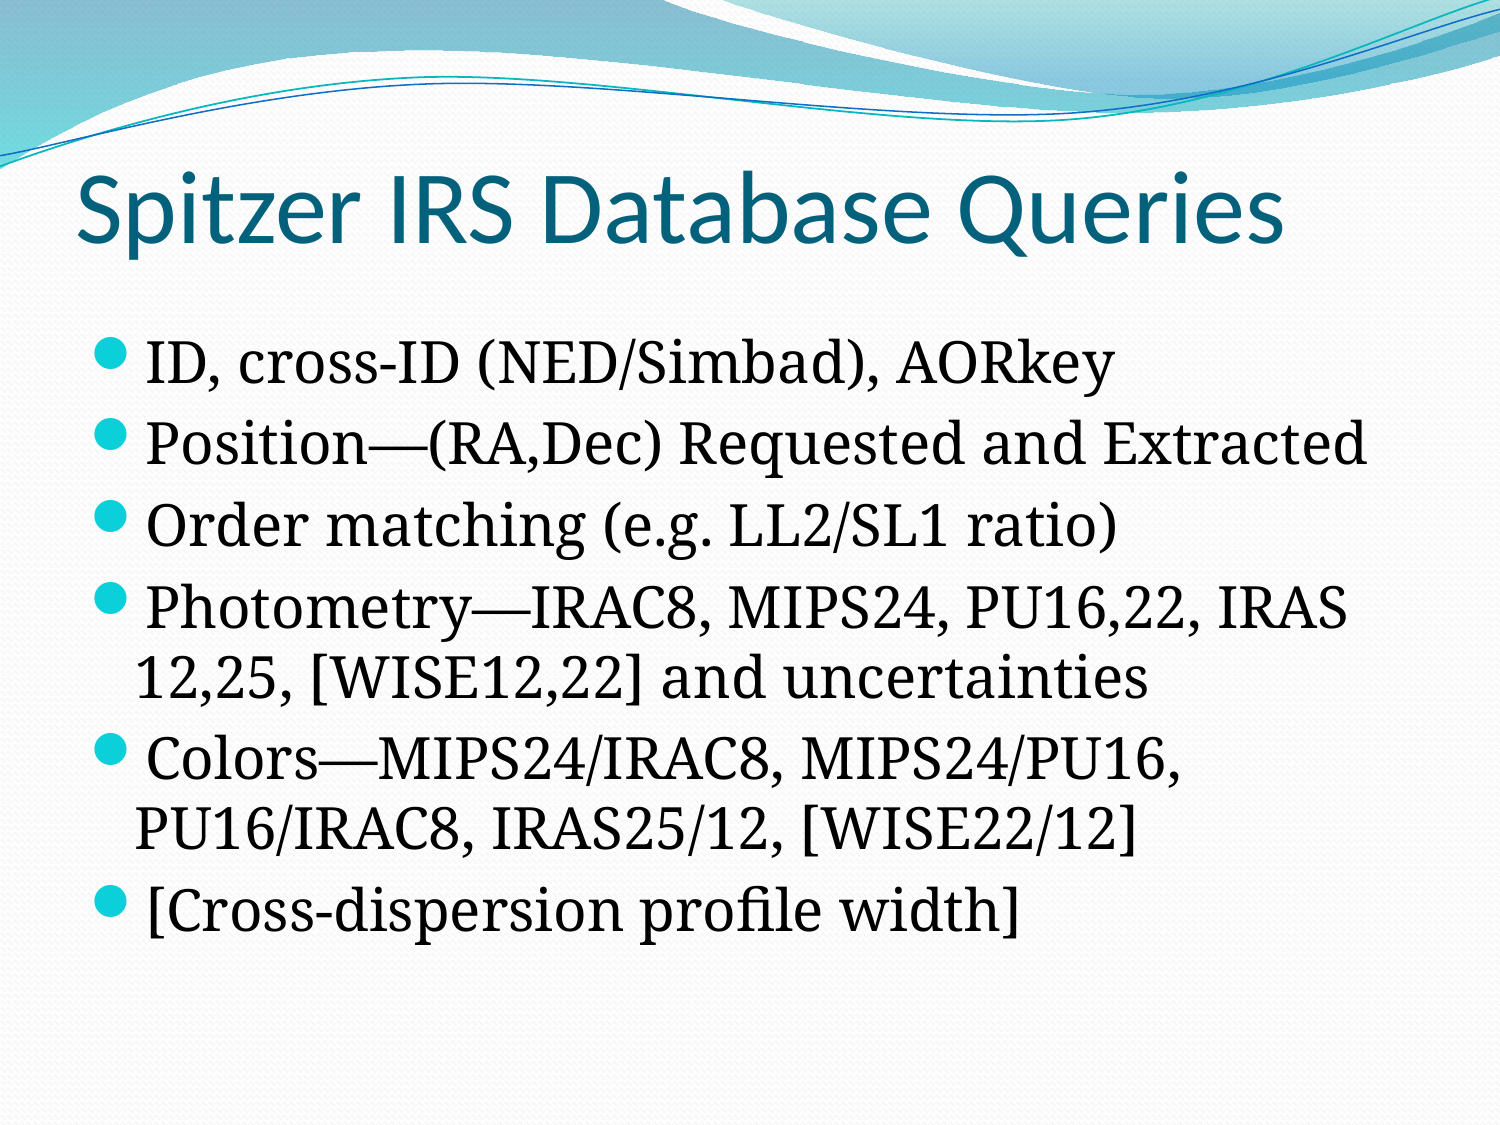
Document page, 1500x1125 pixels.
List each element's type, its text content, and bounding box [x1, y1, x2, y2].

title Spitzer IRS Database Queries [75, 118, 1425, 265]
list ID, cross-ID (NED/Simbad), AORkey Position—(RA,Dec) Requested and Extracted Order matching (e.g. LL2/SL1 ratio) Photometry—IRAC8, MIPS24, PU16,22, IRAS 12,25, [WISE12,22] and uncertainties Colors—MIPS24/IRAC8, MIPS24/PU16, PU16/IRAC8, IRAS25/12, [WISE22/12] [Cross-dispersion profile width] [75, 317, 1425, 1038]
